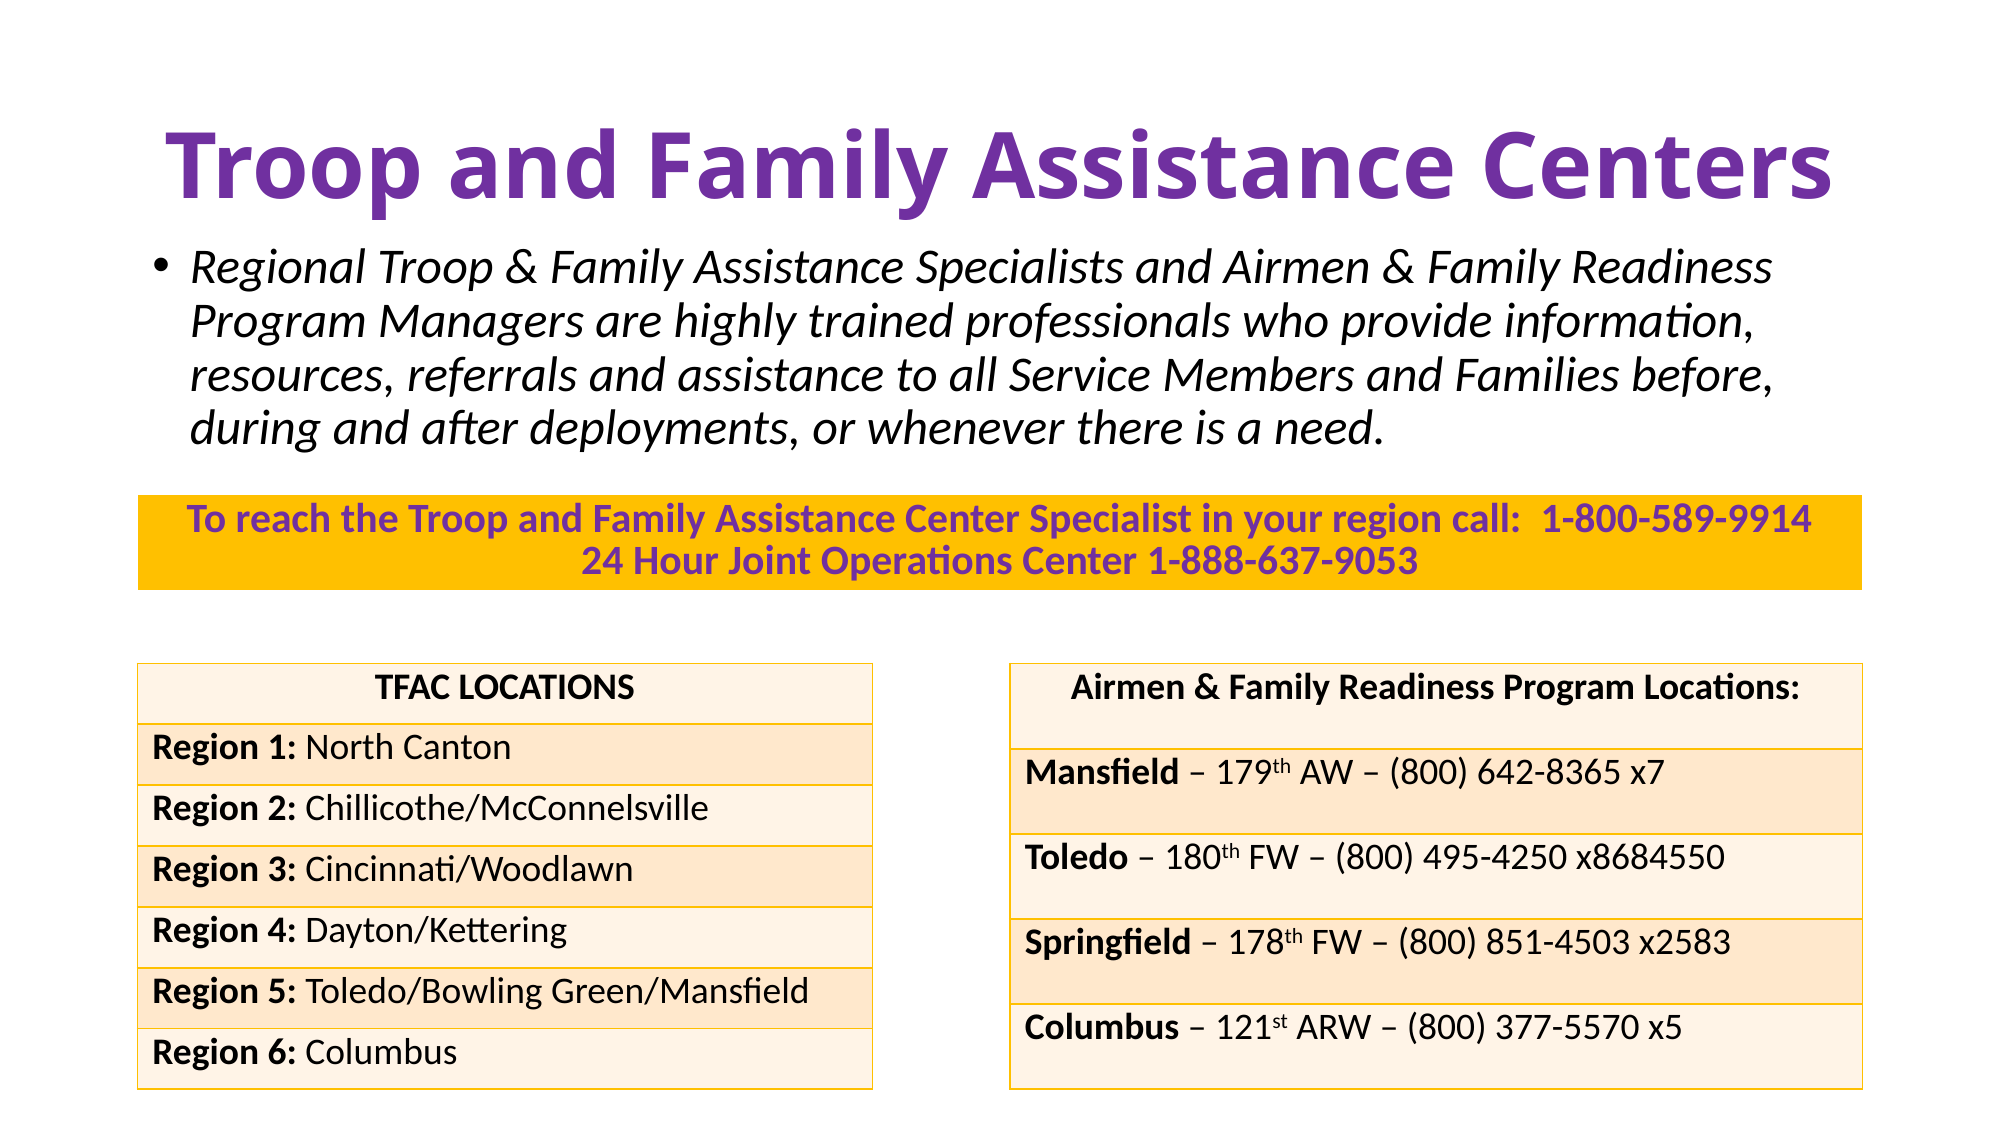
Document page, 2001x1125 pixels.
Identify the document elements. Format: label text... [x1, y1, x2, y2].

table_cell Region 3: Cincinnati/Woodlawn [138, 847, 872, 906]
title Troop and Family Assistance Centers [137, 59, 1863, 232]
table_cell Mansfield – 179th AW – (800) 642-8365 x7 [1011, 750, 1862, 833]
list Regional Troop & Family Assistance Specialists and Airmen & Family Readiness Program Managers are highly trained professionals who provide information, resources, referrals and assistance to all Service Members and Families before, during and after deployments, or whenever there is a need. [137, 595, 1863, 1081]
table_header TFAC LOCATIONS [138, 664, 872, 723]
table_cell Region 5: Toledo/Bowling Green/Mansfield [138, 969, 872, 1028]
table_cell Region 6: Columbus [138, 1029, 872, 1088]
table_cell Columbus – 121st ARW – (800) 377-5570 x5 [1011, 1005, 1862, 1088]
table_header Airmen & Family Readiness Program Locations: [1011, 664, 1862, 748]
table_cell Region 1: North Canton [138, 725, 872, 784]
list Regional Troop & Family Assistance Specialists and Airmen & Family Readiness Program Managers are highly trained professionals who provide information, resources, referrals and assistance to all Service Members and Families before, during and after deployments, or whenever there is a need. [137, 232, 1863, 493]
table_cell Springfield – 178th FW – (800) 851-4503 x2583 [1011, 920, 1862, 1003]
table_cell Region 2: Chillicothe/McConnelsville [138, 786, 872, 845]
table_header To reach the Troop and Family Assistance Center Specialist in your region call: 1-800-589-9914 24 Hour Joint Operations Center 1-888-637-9053 [138, 495, 1862, 590]
table_cell Toledo – 180th FW – (800) 495-4250 x8684550 [1011, 835, 1862, 918]
table_cell Region 4: Dayton/Kettering [138, 908, 872, 967]
